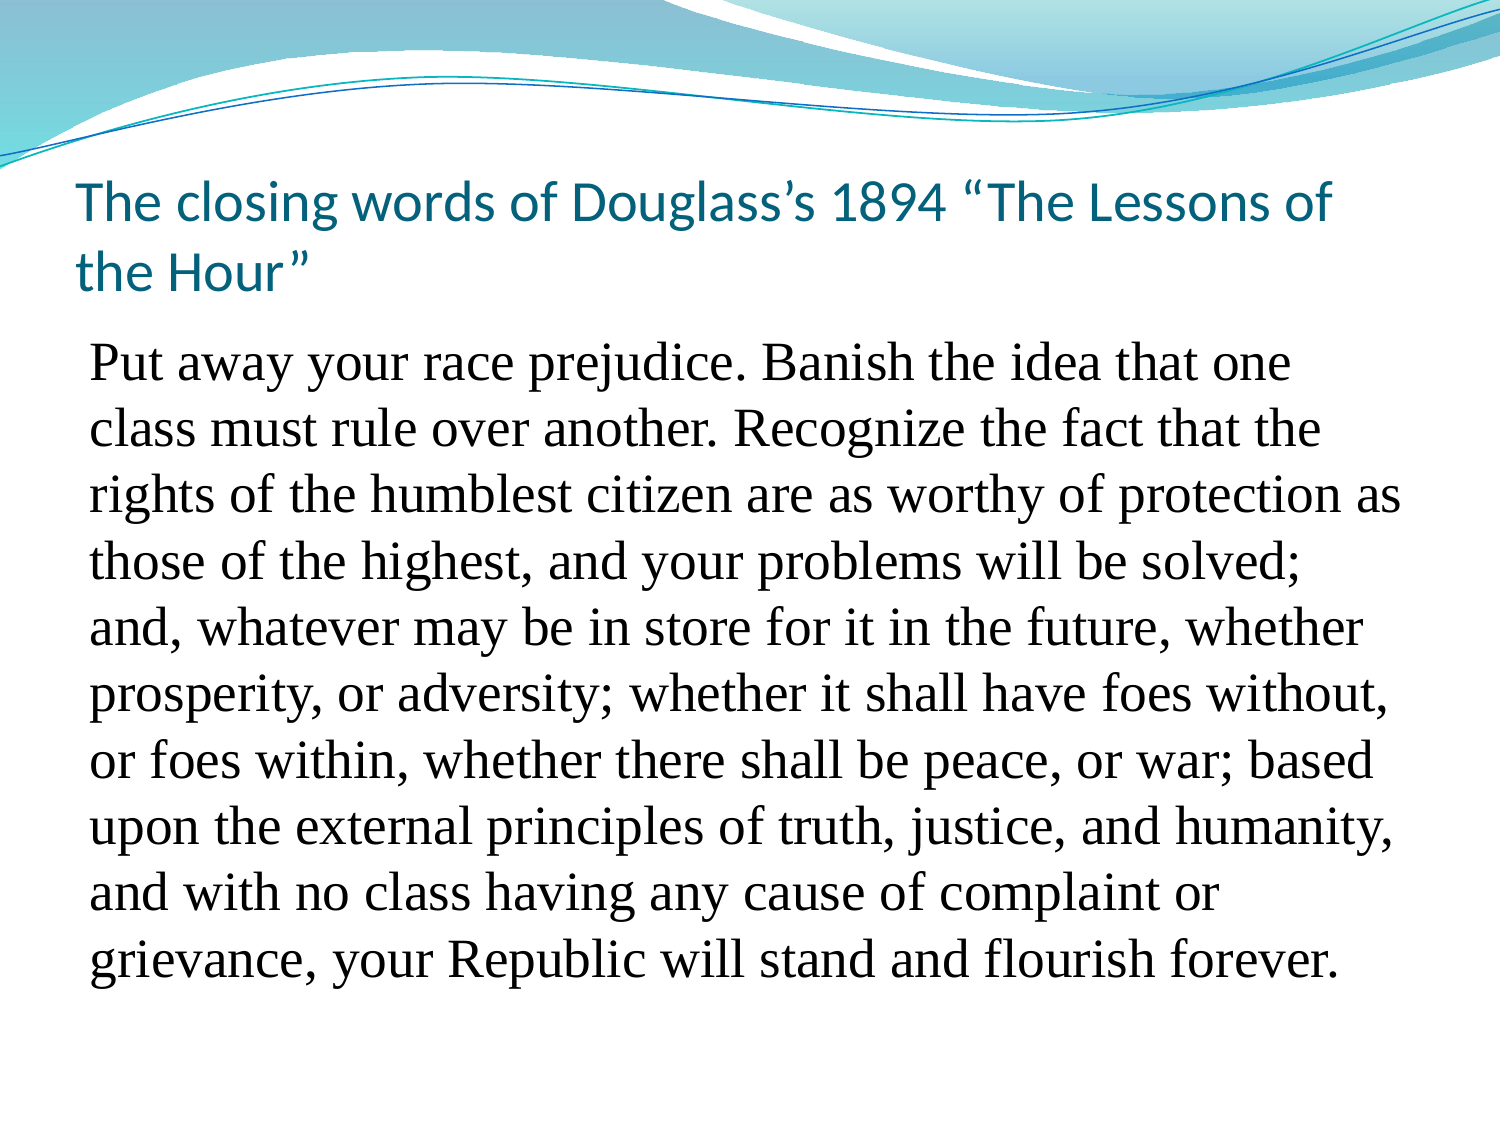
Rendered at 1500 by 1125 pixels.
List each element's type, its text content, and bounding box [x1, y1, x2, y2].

title The closing words of Douglass’s 1894 “The Lessons of the Hour” [75, 115, 1425, 303]
list Put away your race prejudice. Banish the idea that one class must rule over another. Recognize the fact that the rights of the humblest citizen are as worthy of protection as those of the highest, and your problems will be solved; and, whatever may be in store for it in the future, whether prosperity, or adversity; whether it shall have foes without, or foes within, whether there shall be peace, or war; based upon the external principles of truth, justice, and humanity, and with no class having any cause of complaint or grievance, your Republic will stand and flourish forever. [75, 317, 1425, 1038]
